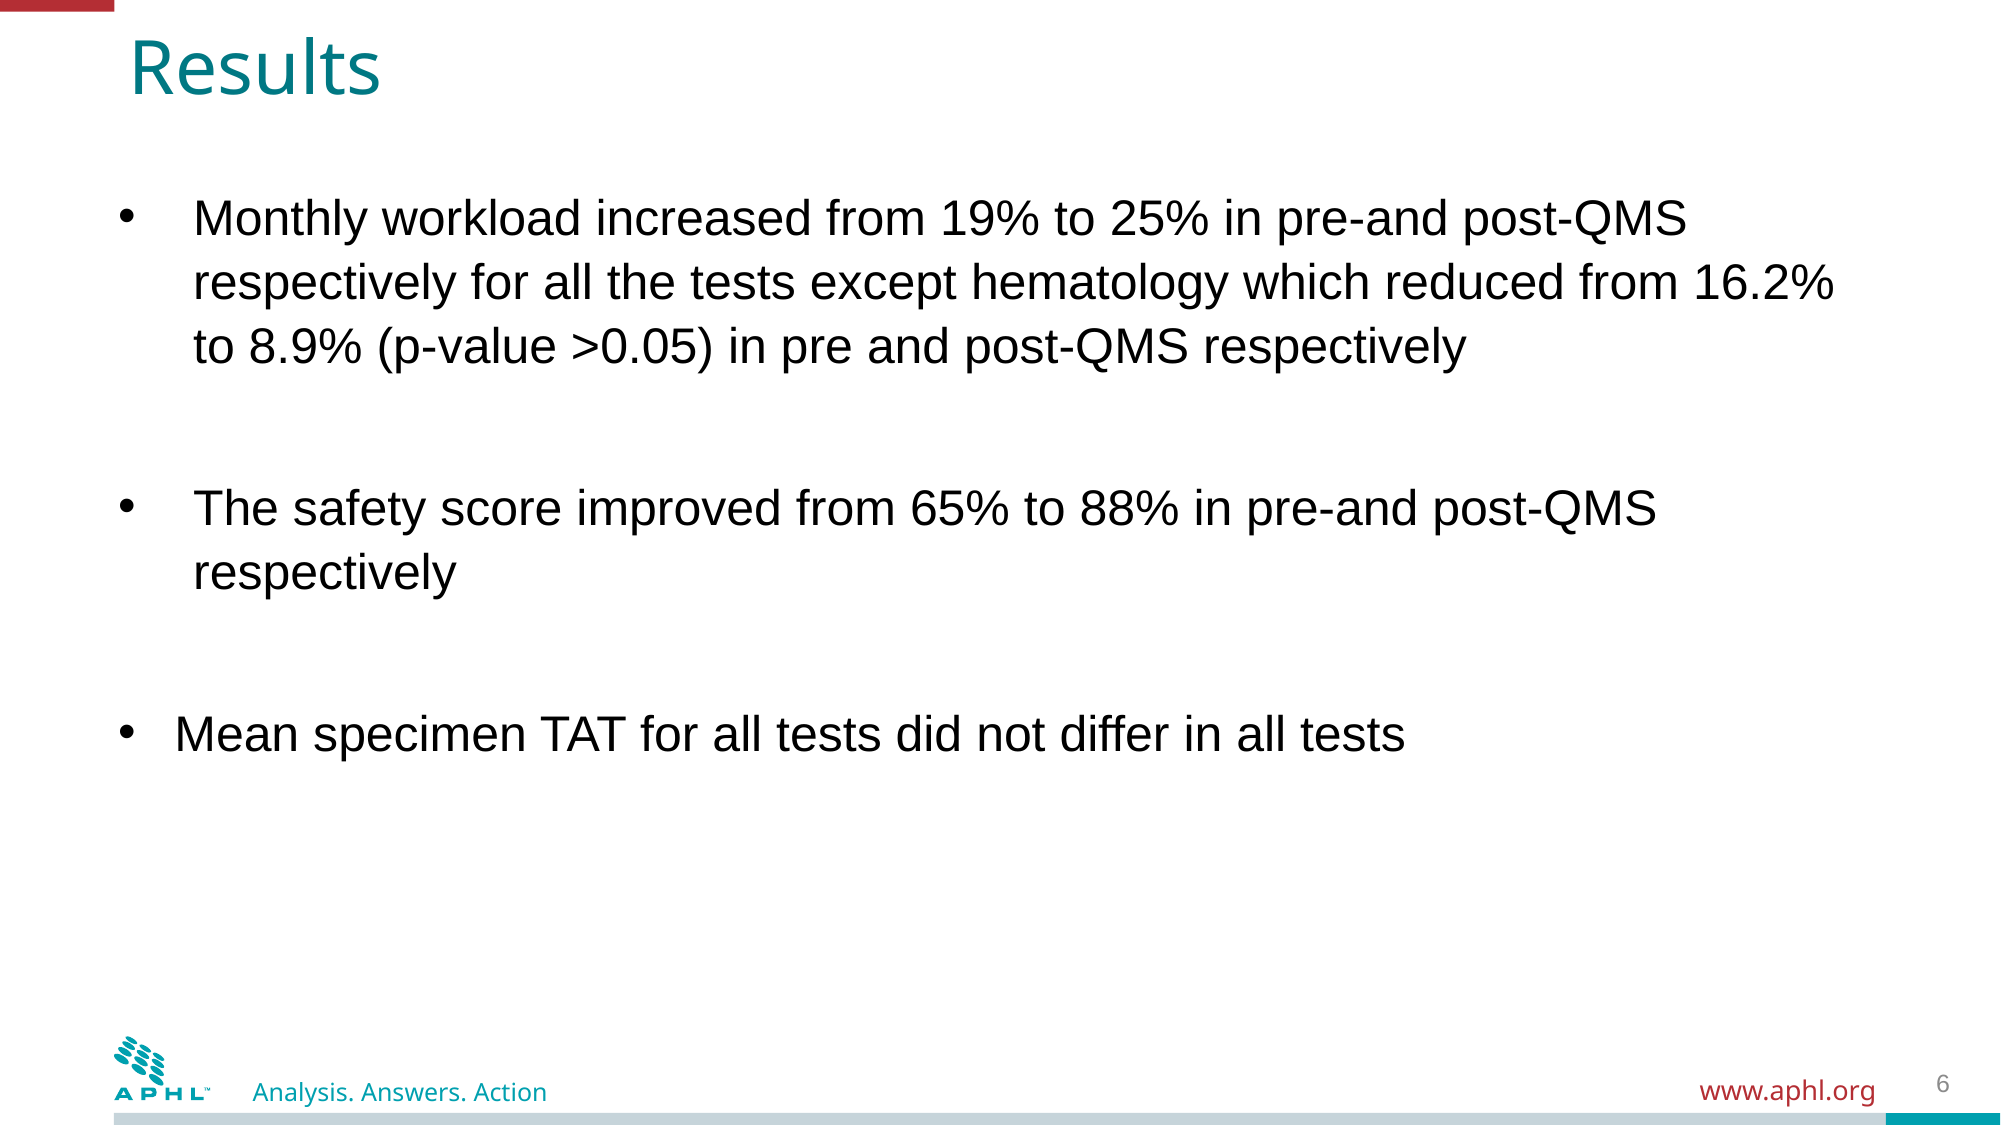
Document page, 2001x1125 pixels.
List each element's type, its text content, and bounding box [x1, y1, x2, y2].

text_box Monthly workload increased from 19% to 25% in pre-and post-QMS respectively for all the tests except hematology which reduced from 16.2% to 8.9% (p-value >0.05) in pre and post-QMS respectively The safety score improved from 65% to 88% in pre-and post-QMS respectively Mean specimen TAT for all tests did not differ in all tests [103, 173, 1897, 769]
slide_number 6 [1885, 1052, 2000, 1113]
title Results [114, 22, 1886, 163]
